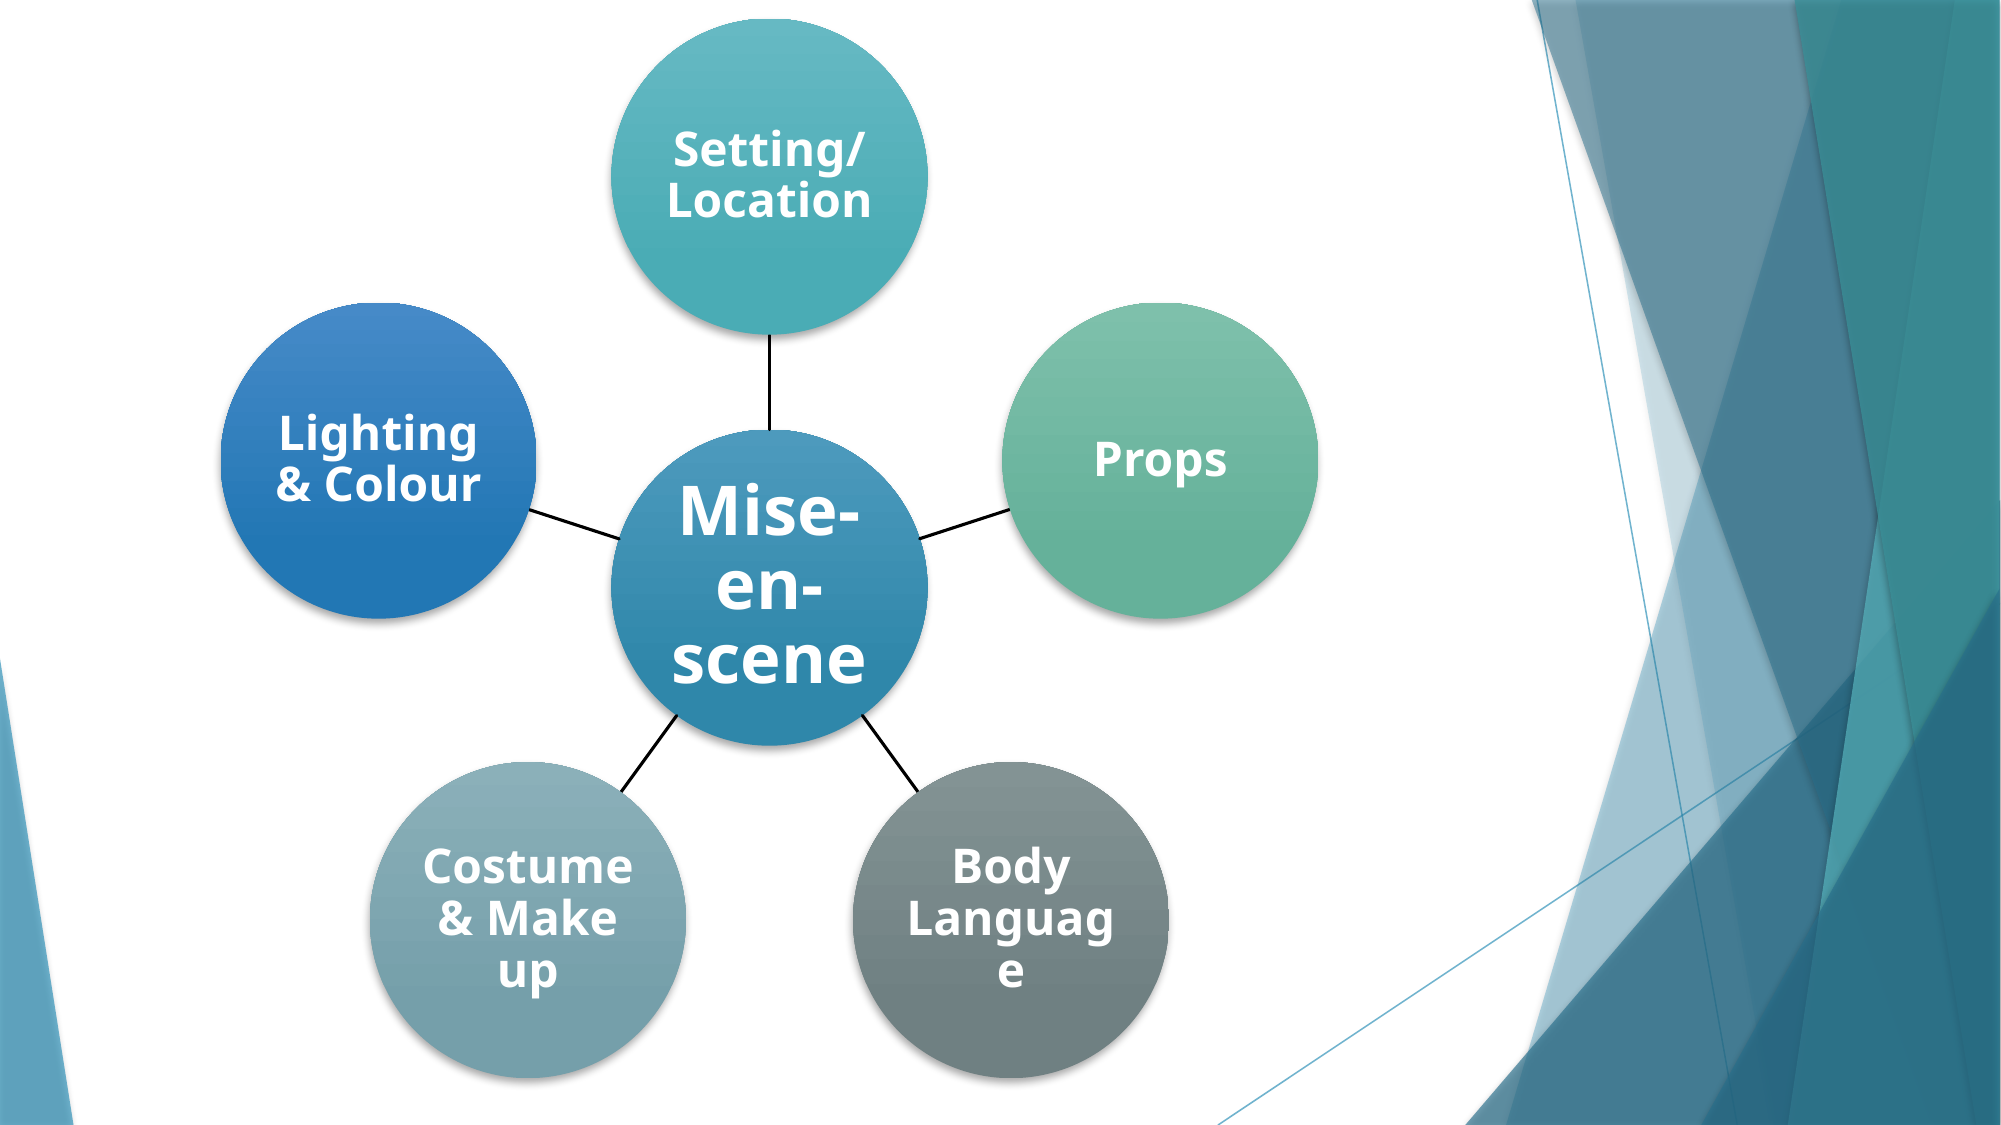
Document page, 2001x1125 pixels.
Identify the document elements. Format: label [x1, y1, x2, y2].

text_box [72, 17, 1467, 1080]
